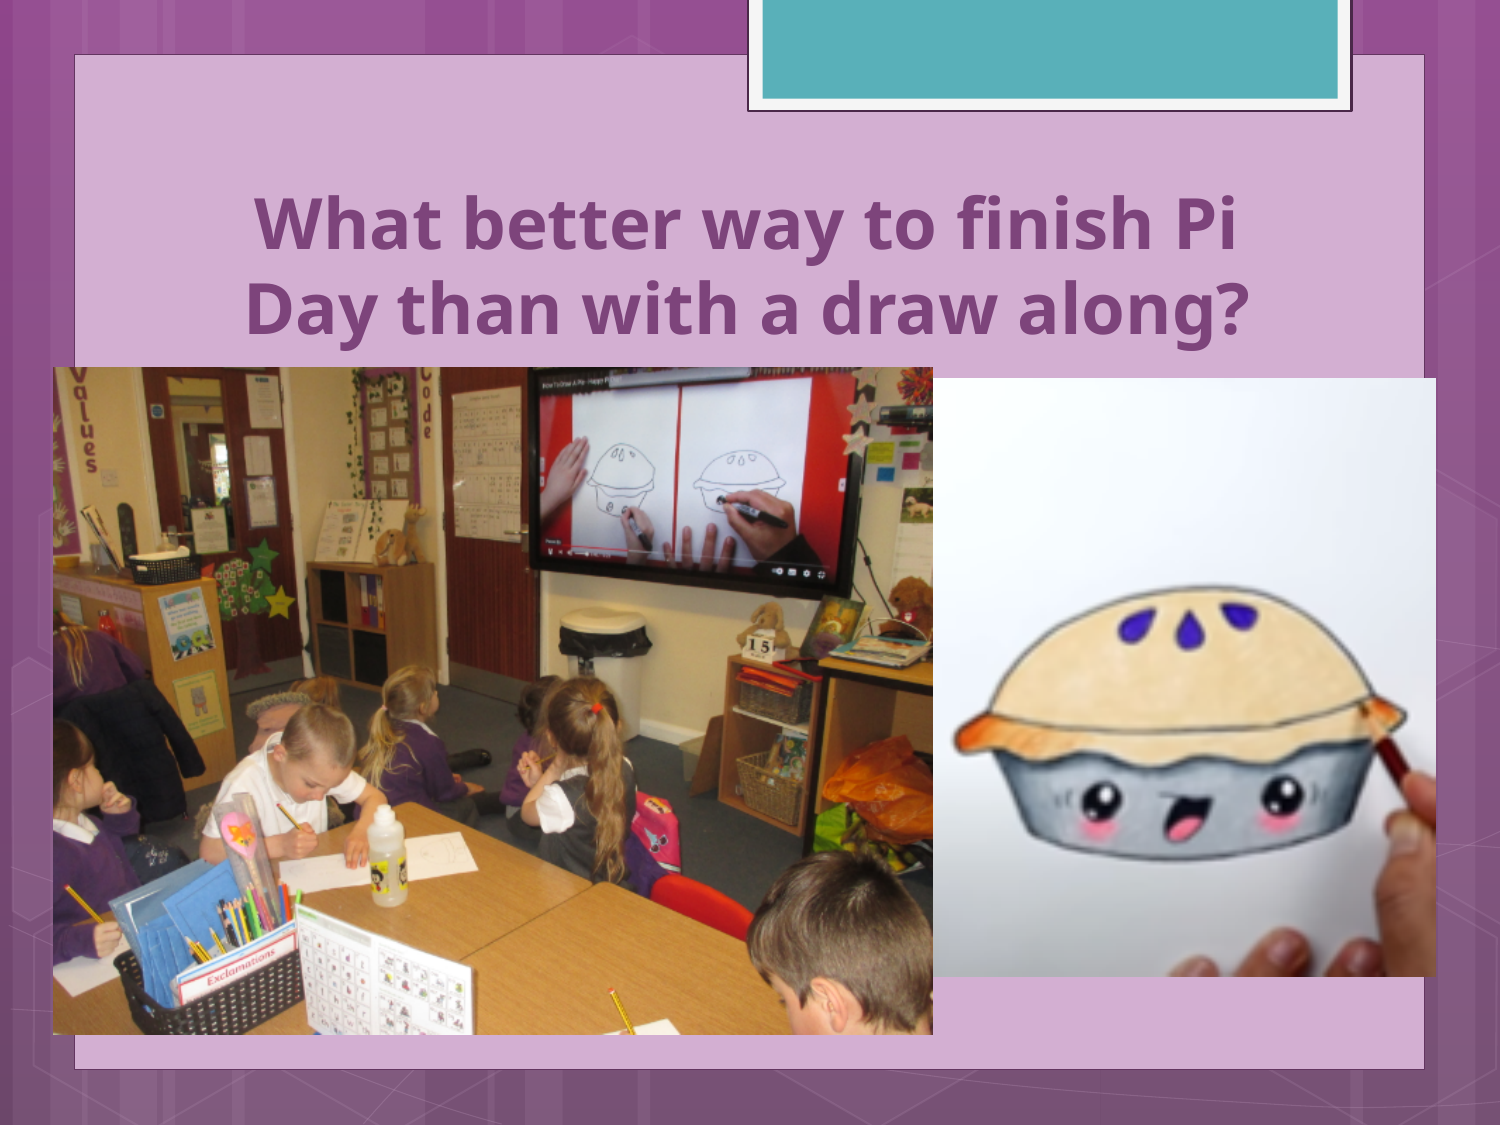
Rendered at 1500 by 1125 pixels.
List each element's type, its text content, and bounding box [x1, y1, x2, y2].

title What better way to finish Pi Day than with a draw along? [171, 168, 1324, 357]
picture [52, 367, 1436, 1036]
